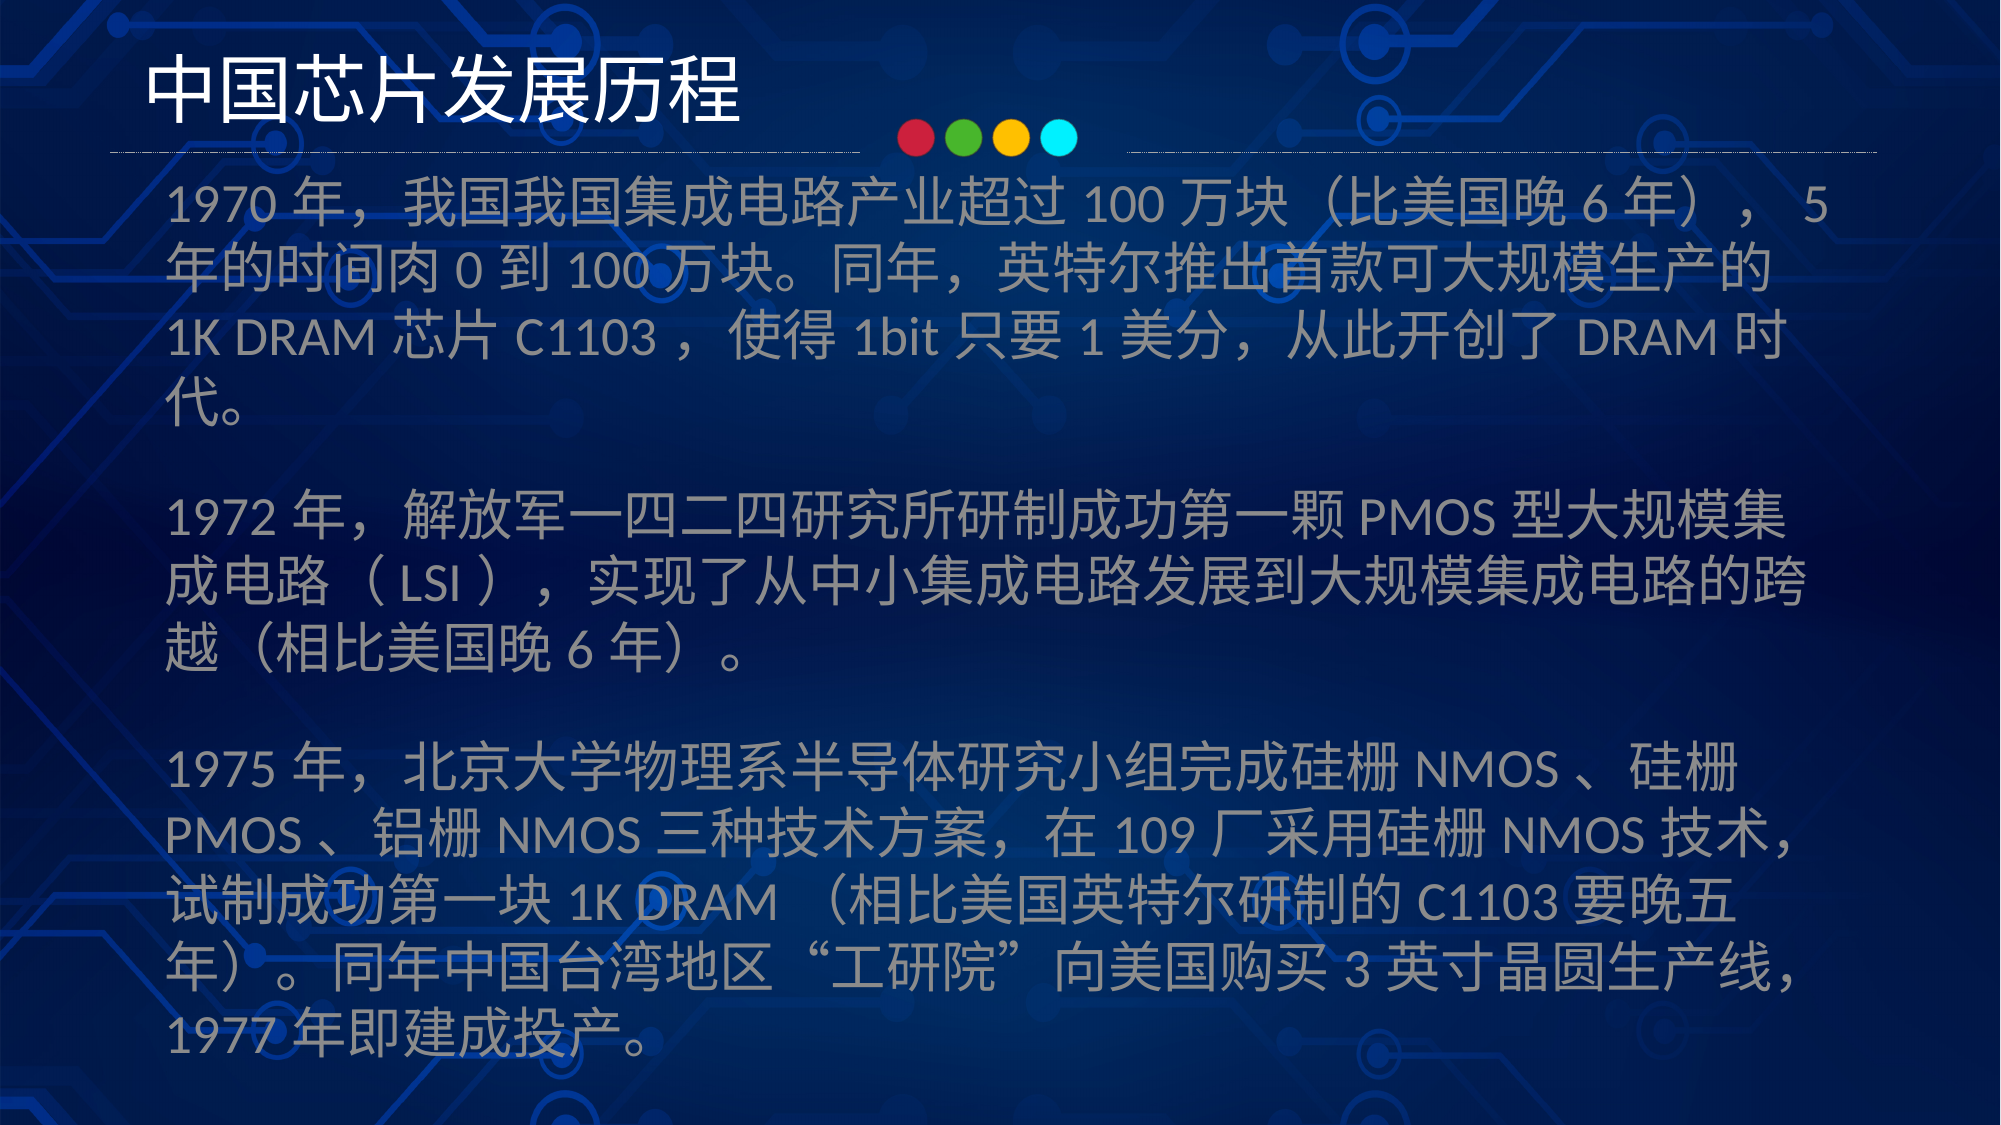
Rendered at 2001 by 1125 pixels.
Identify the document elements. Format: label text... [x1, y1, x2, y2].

text_box 1975年，北京大学物理系半导体研究小组完成硅栅NMOS、硅栅PMOS、铝栅NMOS三种技术方案，在109厂采用硅栅NMOS技术，试制成功第一块1K DRAM（相比美国英特尔研制的C1103要晚五年）。同年中国台湾地区“工研院”向美国购买3英寸晶圆生产线，1977年即建成投产。 [149, 723, 1851, 1073]
list 1970年，我国我国集成电路产业超过100万块（比美国晚6年），5年的时间肉0到100万块。同年，英特尔推出首款可大规模生产的1K DRAM芯片C1103，使得1bit只要1美分，从此开创了DRAM时代。 [150, 194, 1851, 440]
text_box 1972年，解放军一四二四研究所研制成功第一颗PMOS型大规模集成电路（LSI），实现了从中小集成电路发展到大规模集成电路的跨越（相比美国晚6年）。 [149, 440, 1851, 687]
text_box 中国芯片发展历程 [127, 34, 909, 141]
picture [0, 0, 2001, 1125]
